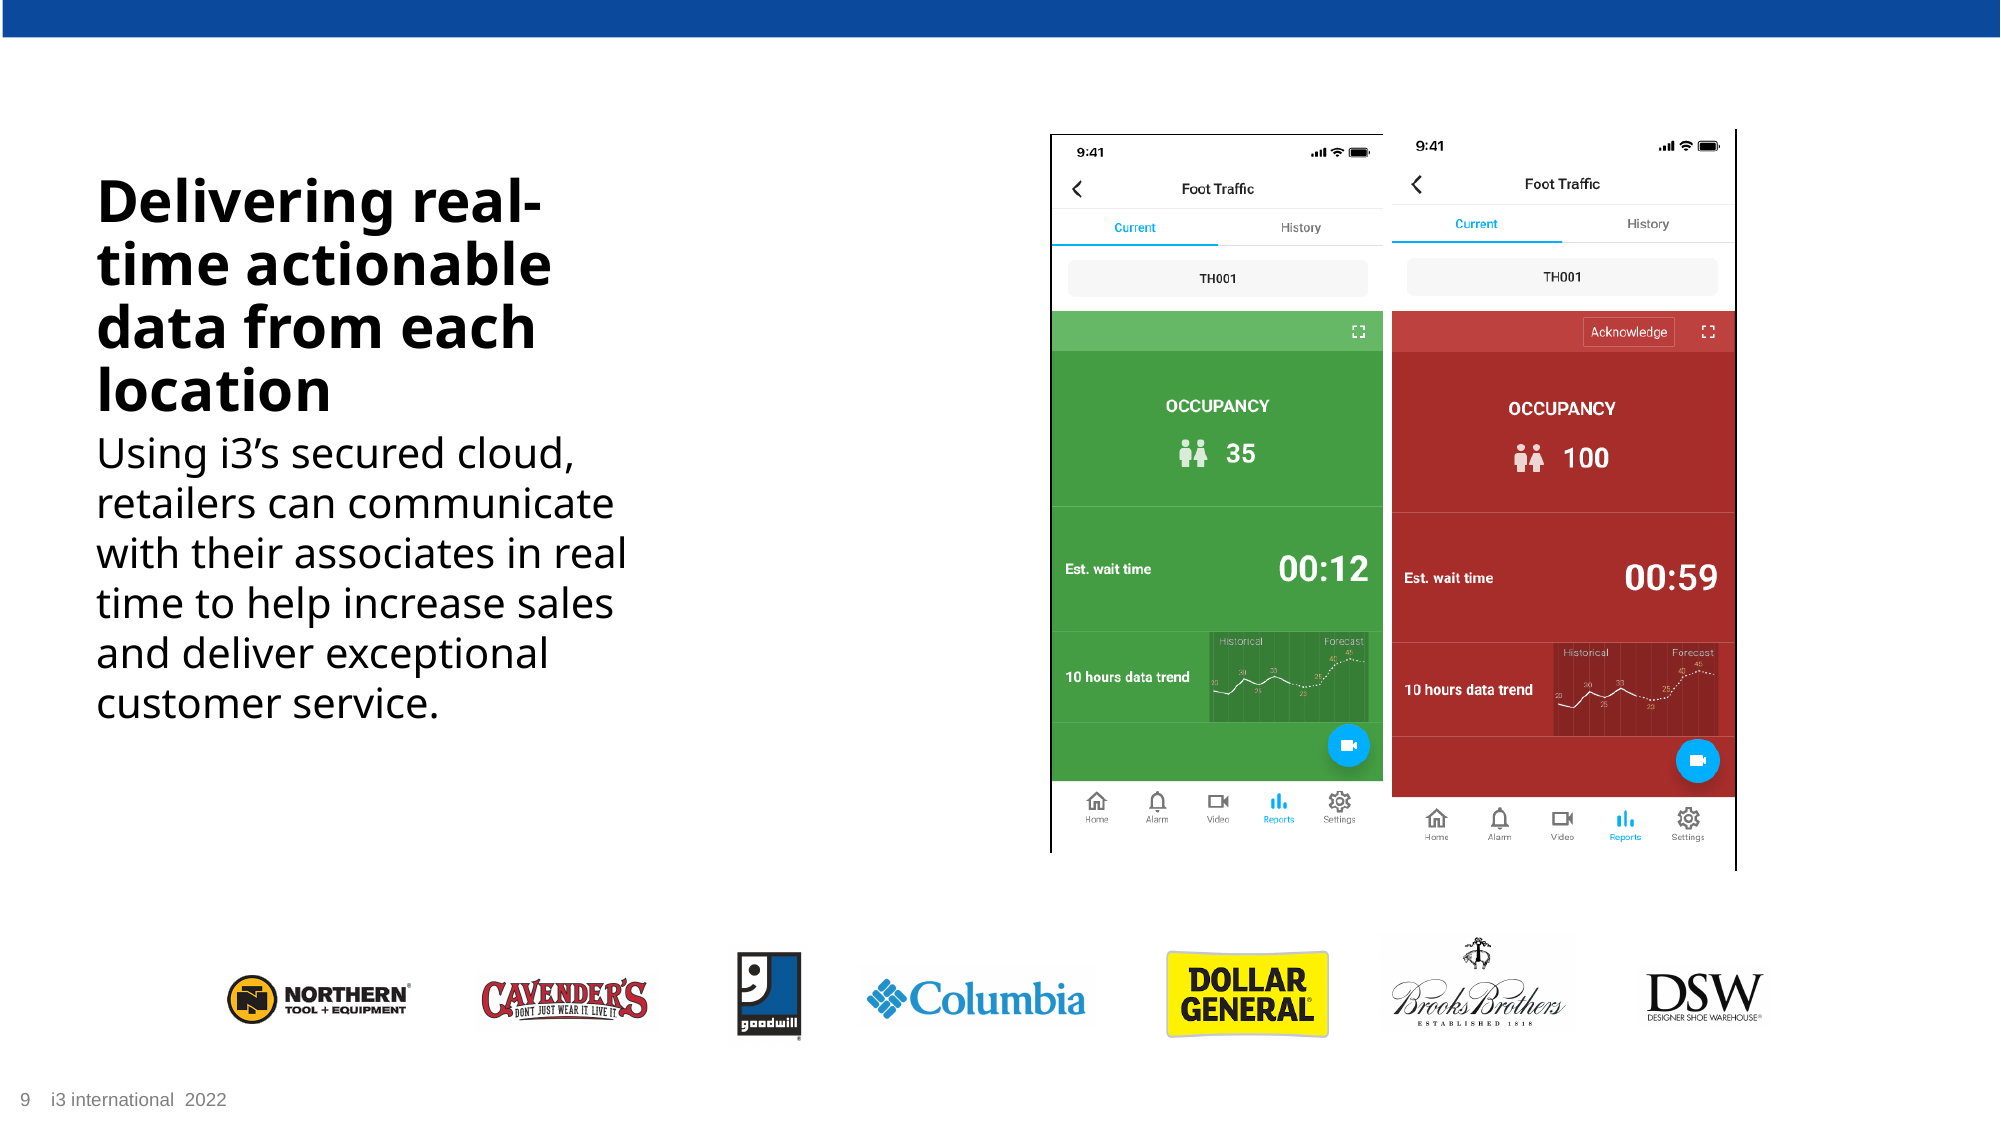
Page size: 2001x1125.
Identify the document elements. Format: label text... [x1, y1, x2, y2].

picture [1392, 129, 1737, 871]
text_box Using i3’s secured cloud, retailers can communicate with their associates in real time to help increase sales and deliver exceptional customer service. [80, 419, 691, 735]
picture [1050, 134, 1384, 853]
text_box Delivering real-time actionable data from each location [81, 164, 674, 366]
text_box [226, 933, 1774, 1046]
picture [1156, 940, 1339, 1048]
text_box [2, 0, 2000, 38]
